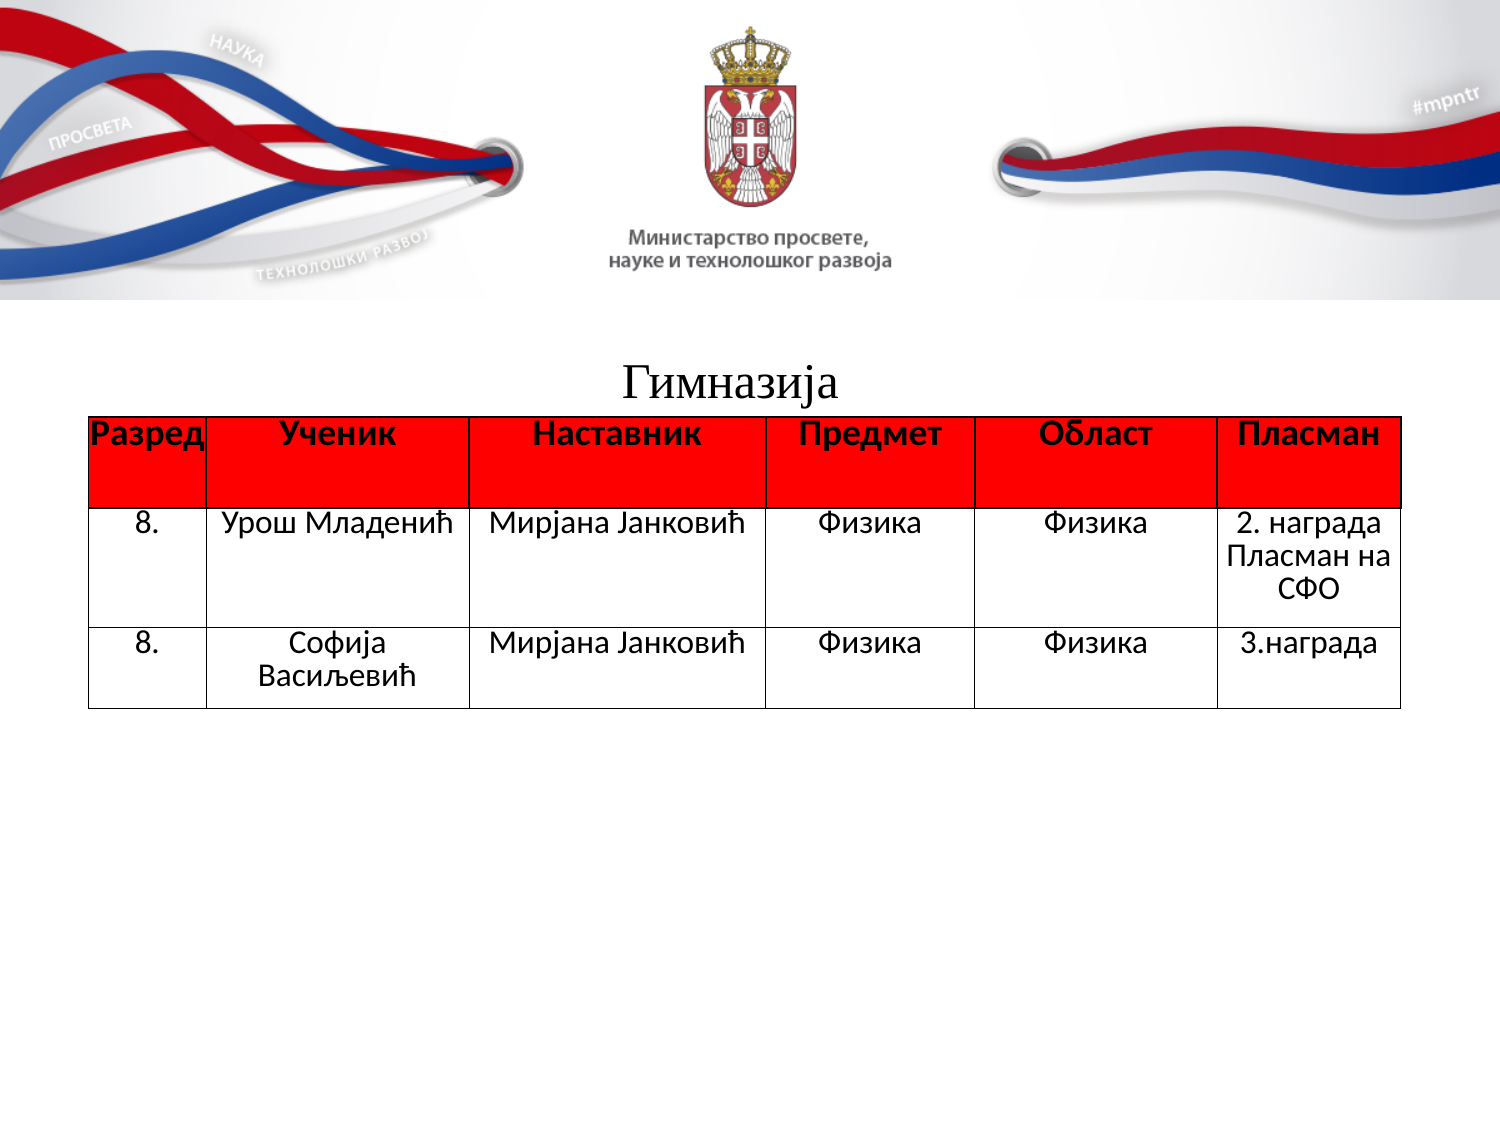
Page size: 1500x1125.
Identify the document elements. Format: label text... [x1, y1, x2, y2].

table_header Пласман [1218, 418, 1400, 507]
table_header Наставник [470, 418, 765, 507]
table_cell 8. [89, 628, 206, 708]
table_cell Урош Младенић [207, 509, 469, 627]
table_header Предмет [767, 418, 974, 507]
title Гимназија [88, 309, 1364, 416]
table_cell Физика [766, 509, 974, 627]
table_header Ученик [207, 418, 468, 507]
table_header Разред [89, 418, 205, 507]
table_cell Физика [766, 628, 974, 708]
table_cell 2. награда Пласман на СФО [1218, 509, 1400, 627]
table_cell Мирјана Јанковић [470, 628, 765, 708]
picture [0, 0, 1500, 301]
table_cell Мирјана Јанковић [470, 509, 765, 627]
table_cell Физика [975, 509, 1217, 627]
table_cell 3.награда [1218, 628, 1400, 708]
table_cell Физика [975, 628, 1217, 708]
table_cell 8. [89, 509, 206, 627]
table_header Област [976, 418, 1216, 507]
table_cell Софија Васиљевић [207, 628, 469, 708]
